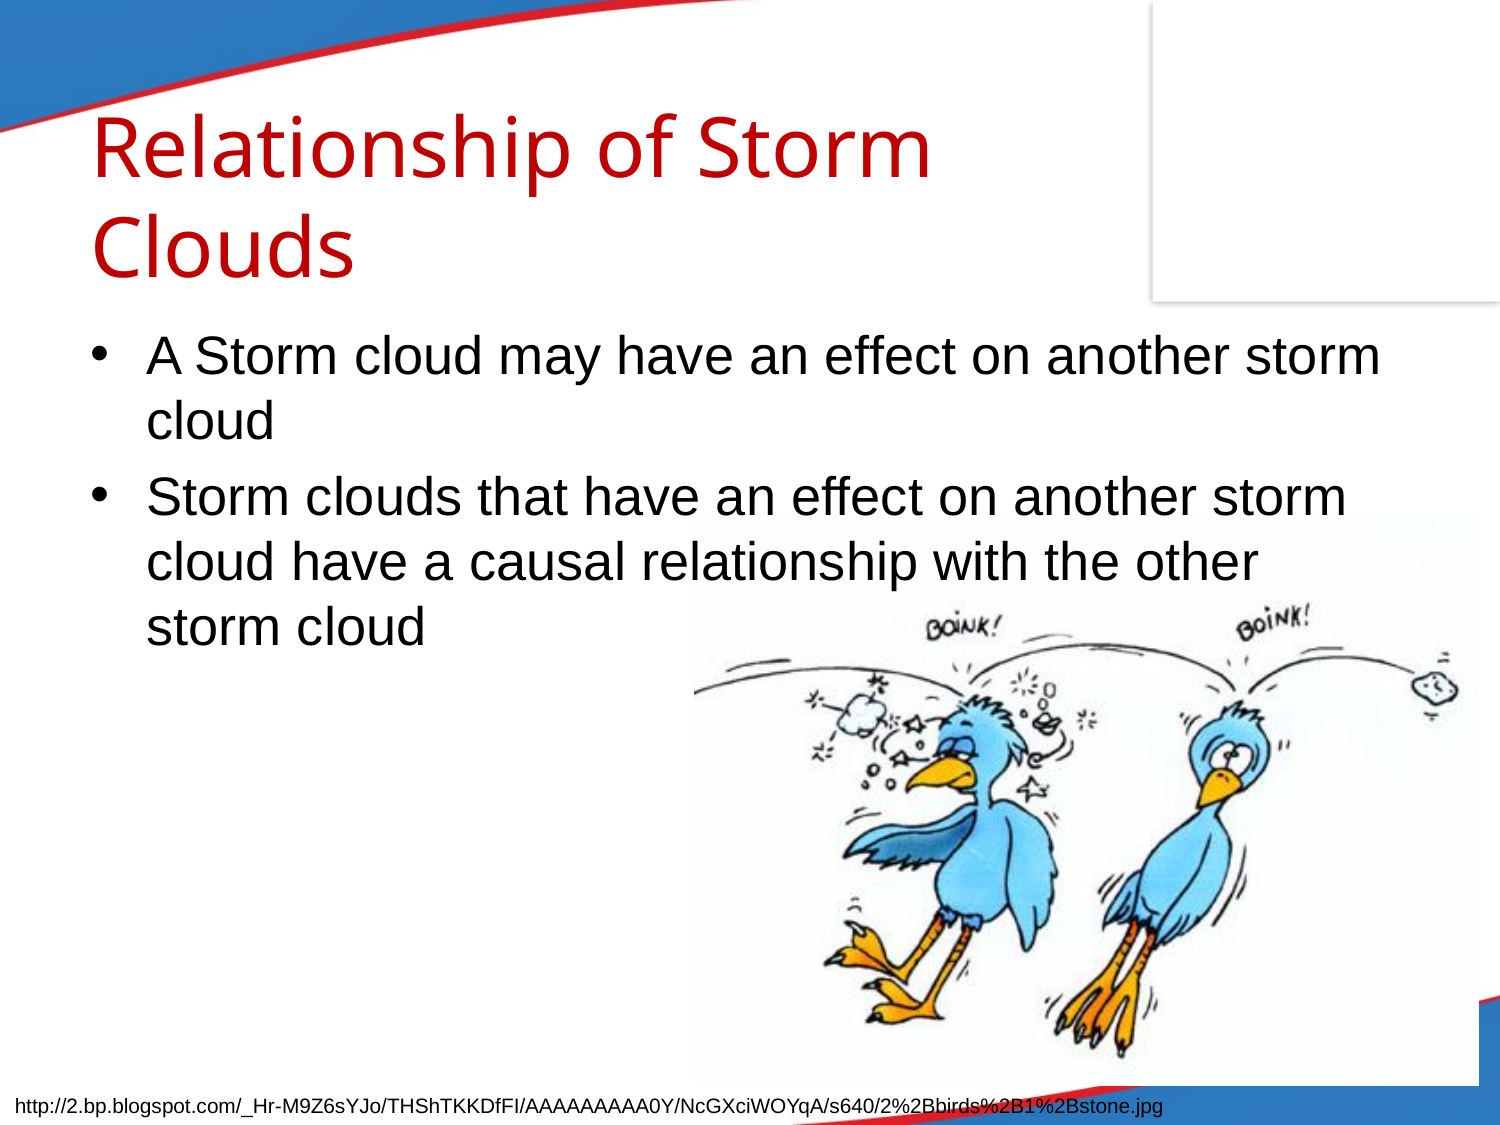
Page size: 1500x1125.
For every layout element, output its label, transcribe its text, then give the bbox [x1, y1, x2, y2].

text_box http://2.bp.blogspot.com/_Hr-M9Z6sYJo/THShTKKDfFI/AAAAAAAAA0Y/NcGXciWOYqA/s640/2%2Bbirds%2B1%2Bstone.jpg [0, 1085, 1213, 1125]
list A Storm cloud may have an effect on another storm cloud Storm clouds that have an effect on another storm cloud have a causal relationship with the other storm cloud [75, 312, 1425, 920]
slide_number 65 [1074, 1093, 1425, 1103]
title Relationship of Storm Clouds [75, 99, 1213, 288]
picture [0, 0, 1500, 1125]
